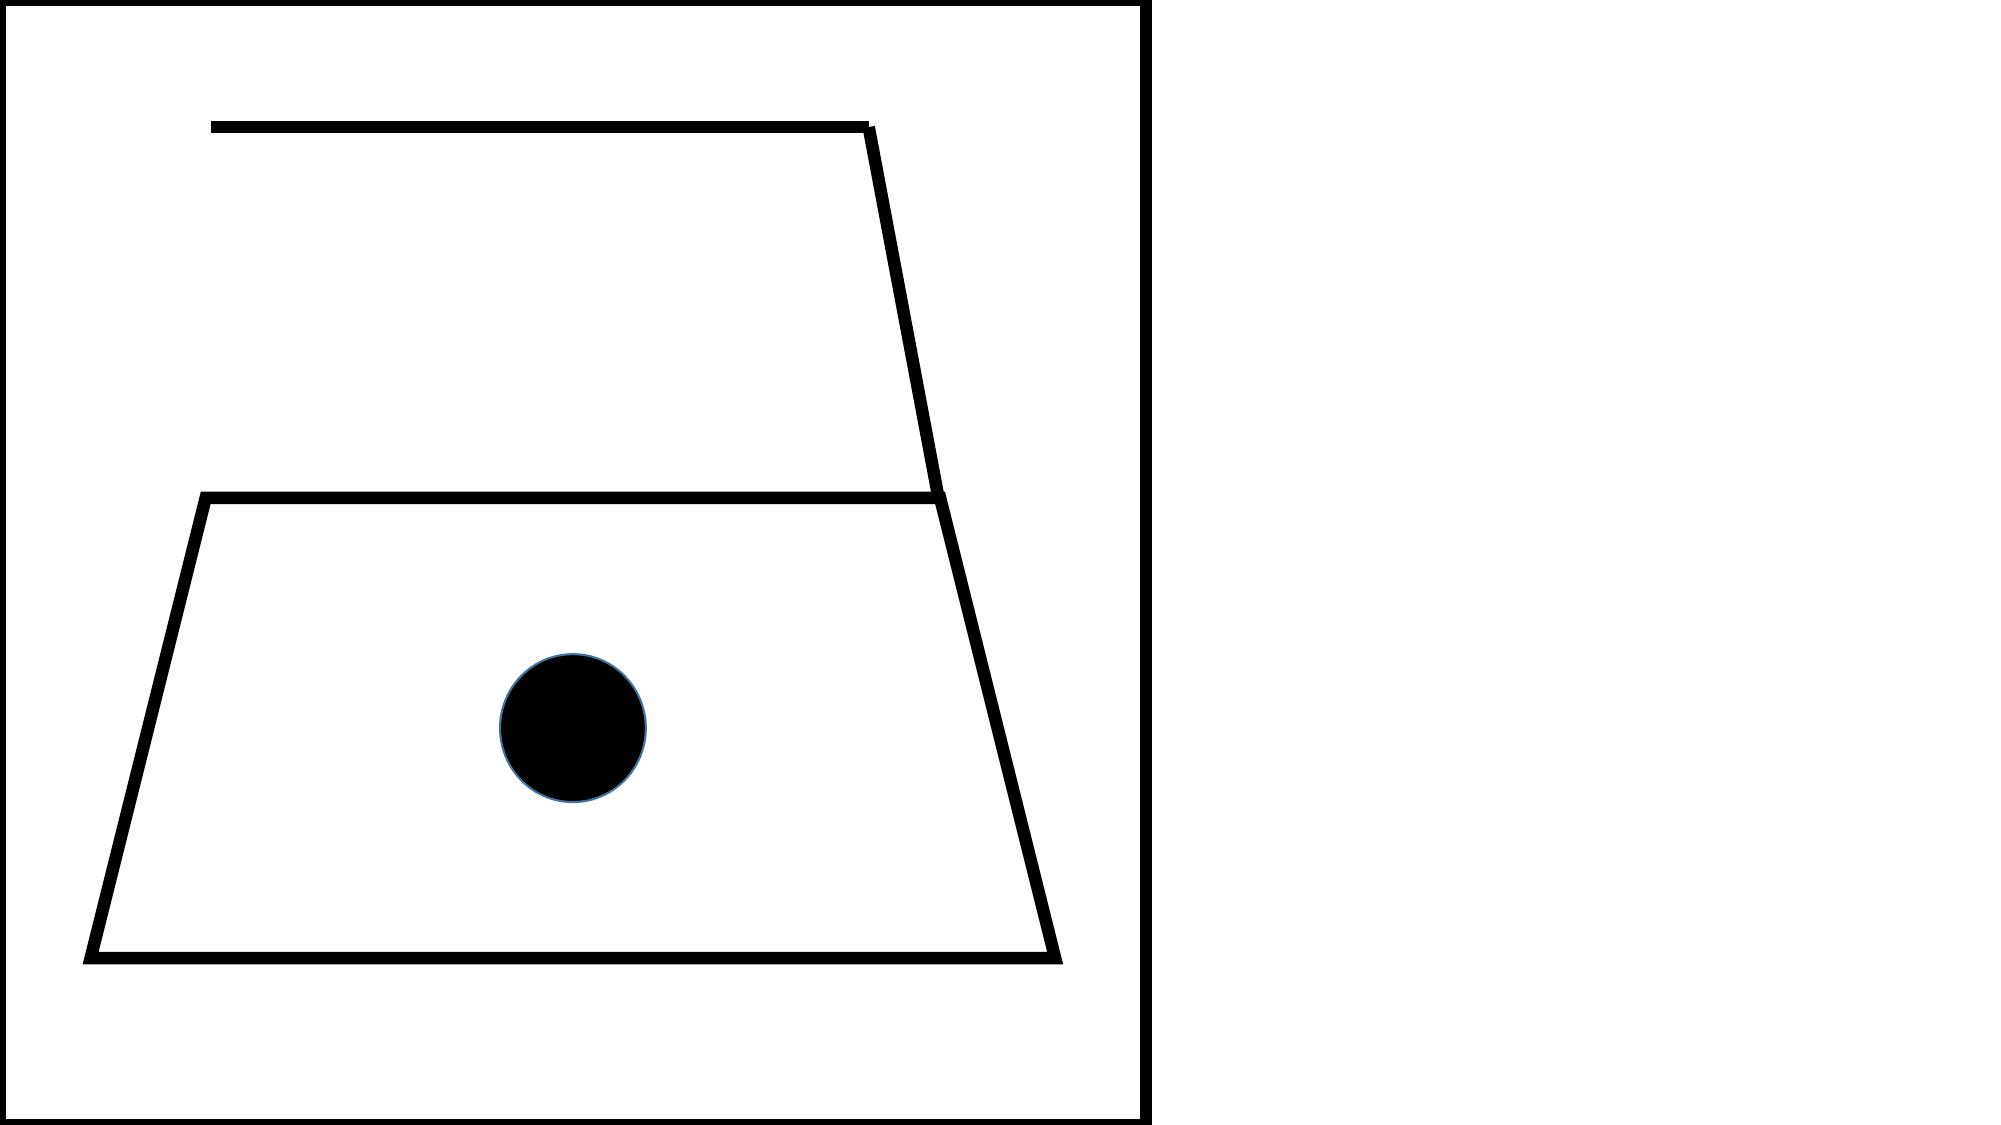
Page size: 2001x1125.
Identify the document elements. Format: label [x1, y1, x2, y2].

text_box [0, 0, 1147, 1125]
text_box [89, 496, 1057, 960]
text_box [498, 653, 647, 804]
text_box [868, 127, 939, 498]
